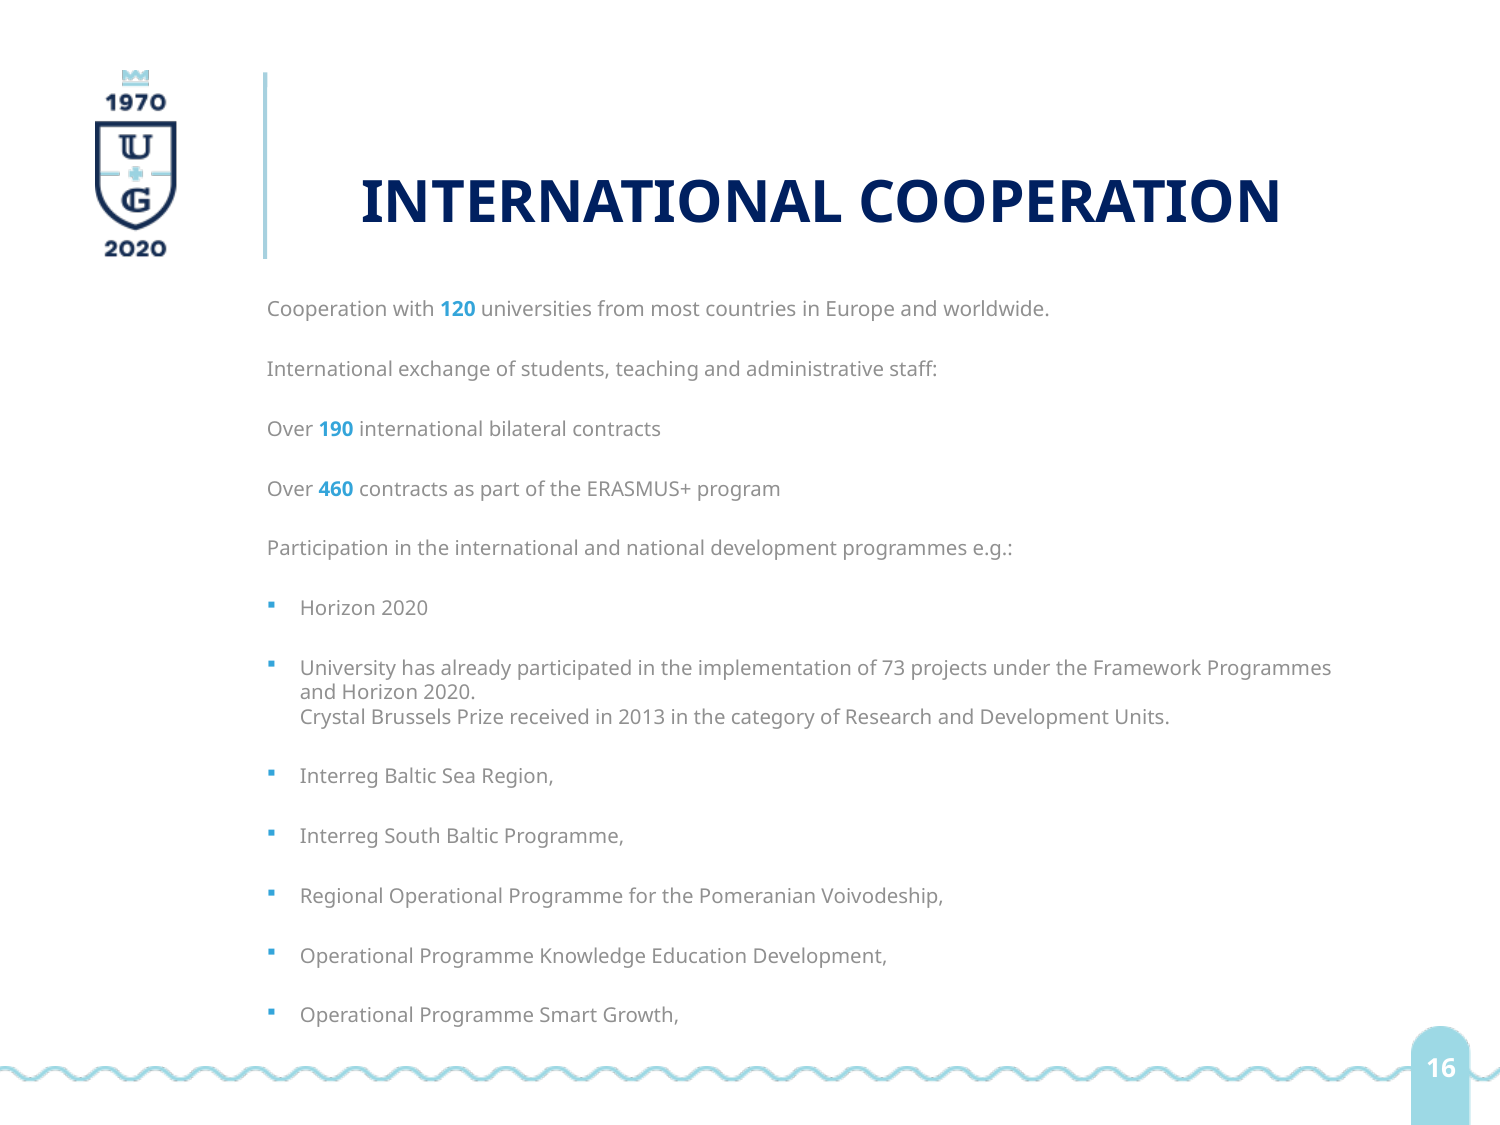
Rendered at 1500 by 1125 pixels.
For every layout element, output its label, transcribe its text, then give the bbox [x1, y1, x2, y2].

slide_number 16 [1416, 1046, 1466, 1091]
text_box Cooperation with 120 universities from most countries in Europe and worldwide. International exchange of students, teaching and administrative staff: Over 190 international bilateral contracts Over 460 contracts as part of the ERASMUS+ program Participation in the international and national development programmes e.g.: Horizon 2020 University has already participated in the implementation of 73 projects under the Framework Programmes and Horizon 2020. Crystal Brussels Prize received in 2013 in the category of Research and Development Units. Interreg Baltic Sea Region, Interreg South Baltic Programme, Regional Operational Programme for the Pomeranian Voivodeship, Operational Programme Knowledge Education Development, Operational Programme Smart Growth, [261, 290, 1366, 746]
title INTERNATIONAL COOPERATION [352, 155, 1397, 257]
picture [95, 70, 178, 258]
picture [0, 1026, 1500, 1125]
